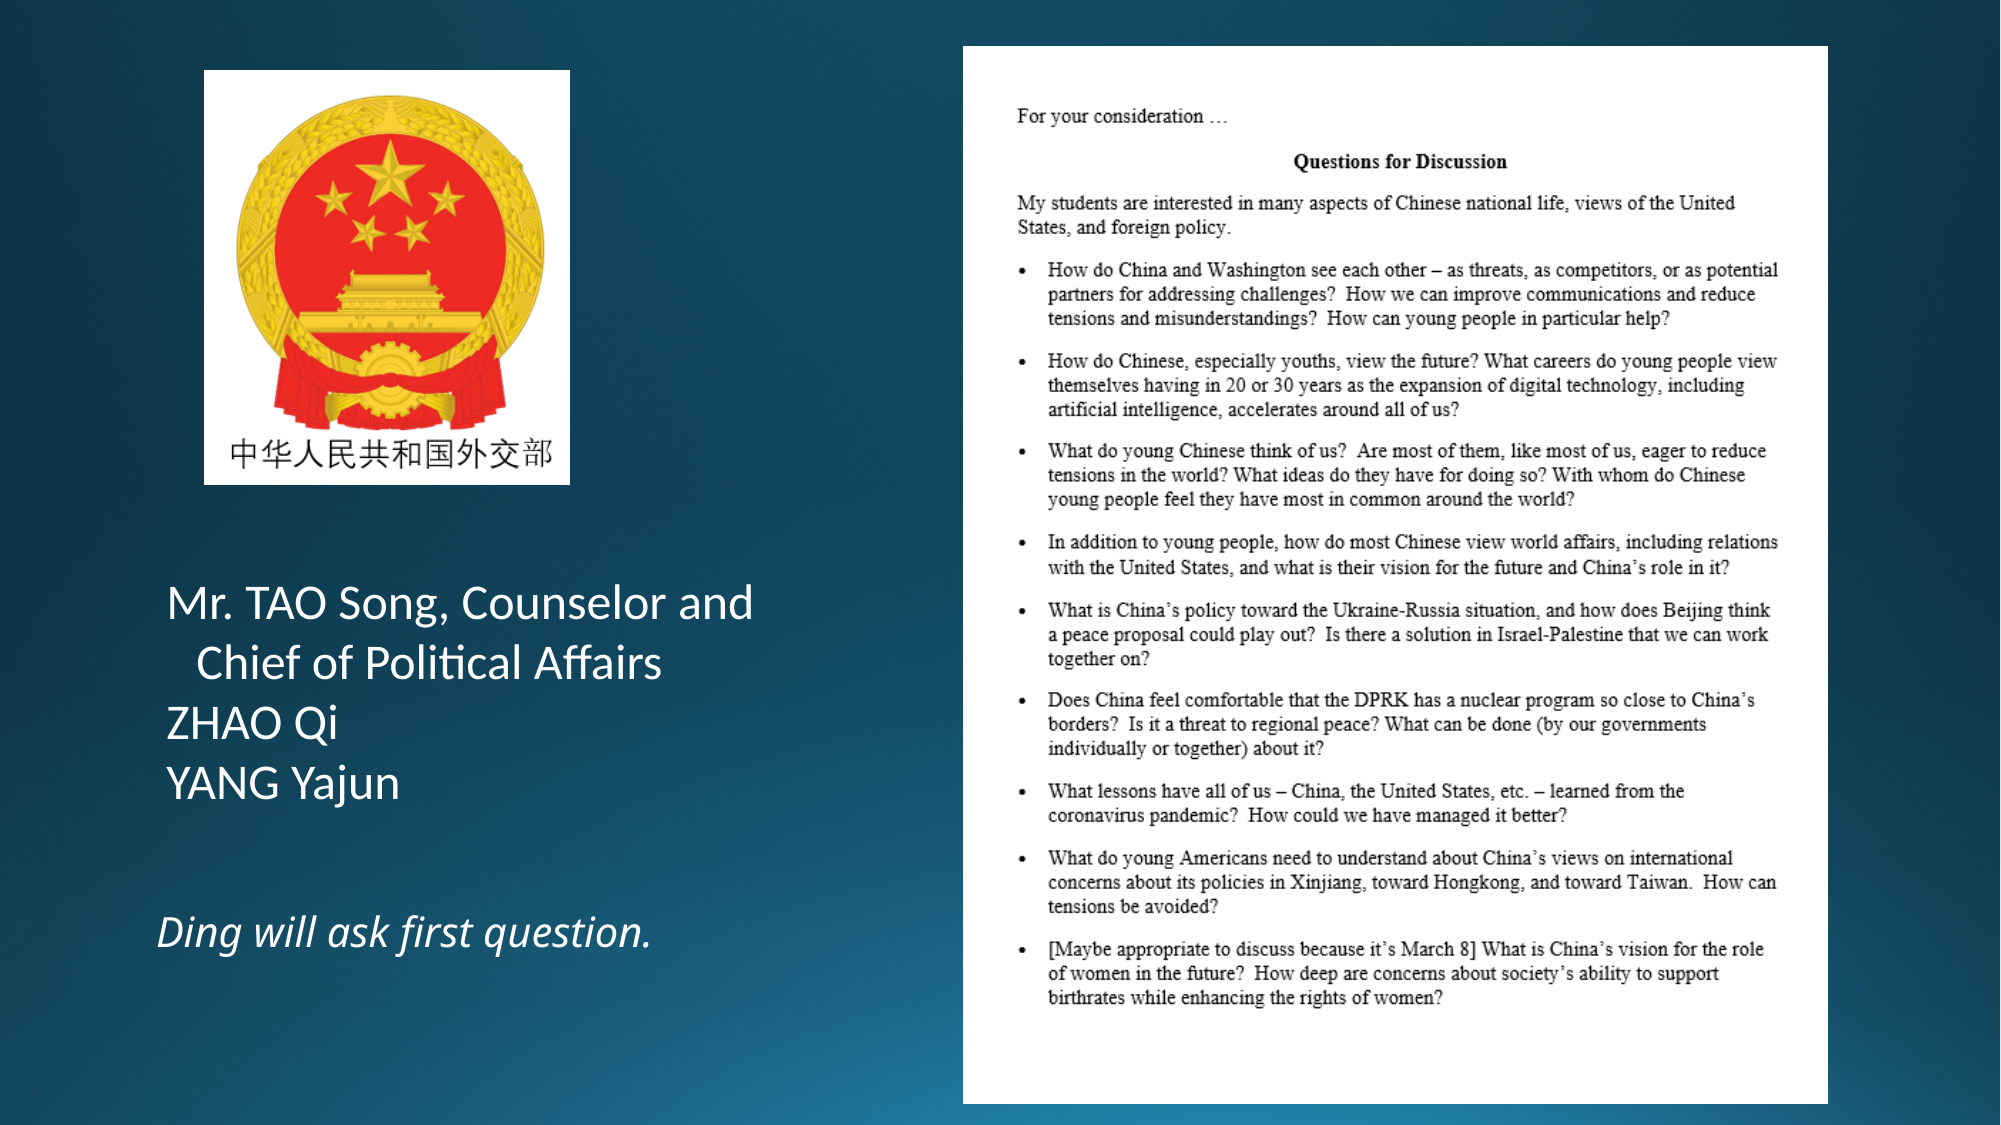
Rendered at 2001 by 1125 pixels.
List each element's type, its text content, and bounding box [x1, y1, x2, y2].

text_box Ding will ask first question. [141, 898, 669, 963]
text_box Mr. TAO Song, Counselor and Chief of Political Affairs ZHAO Qi YANG Yajun [151, 562, 817, 818]
picture [0, 0, 2001, 1125]
